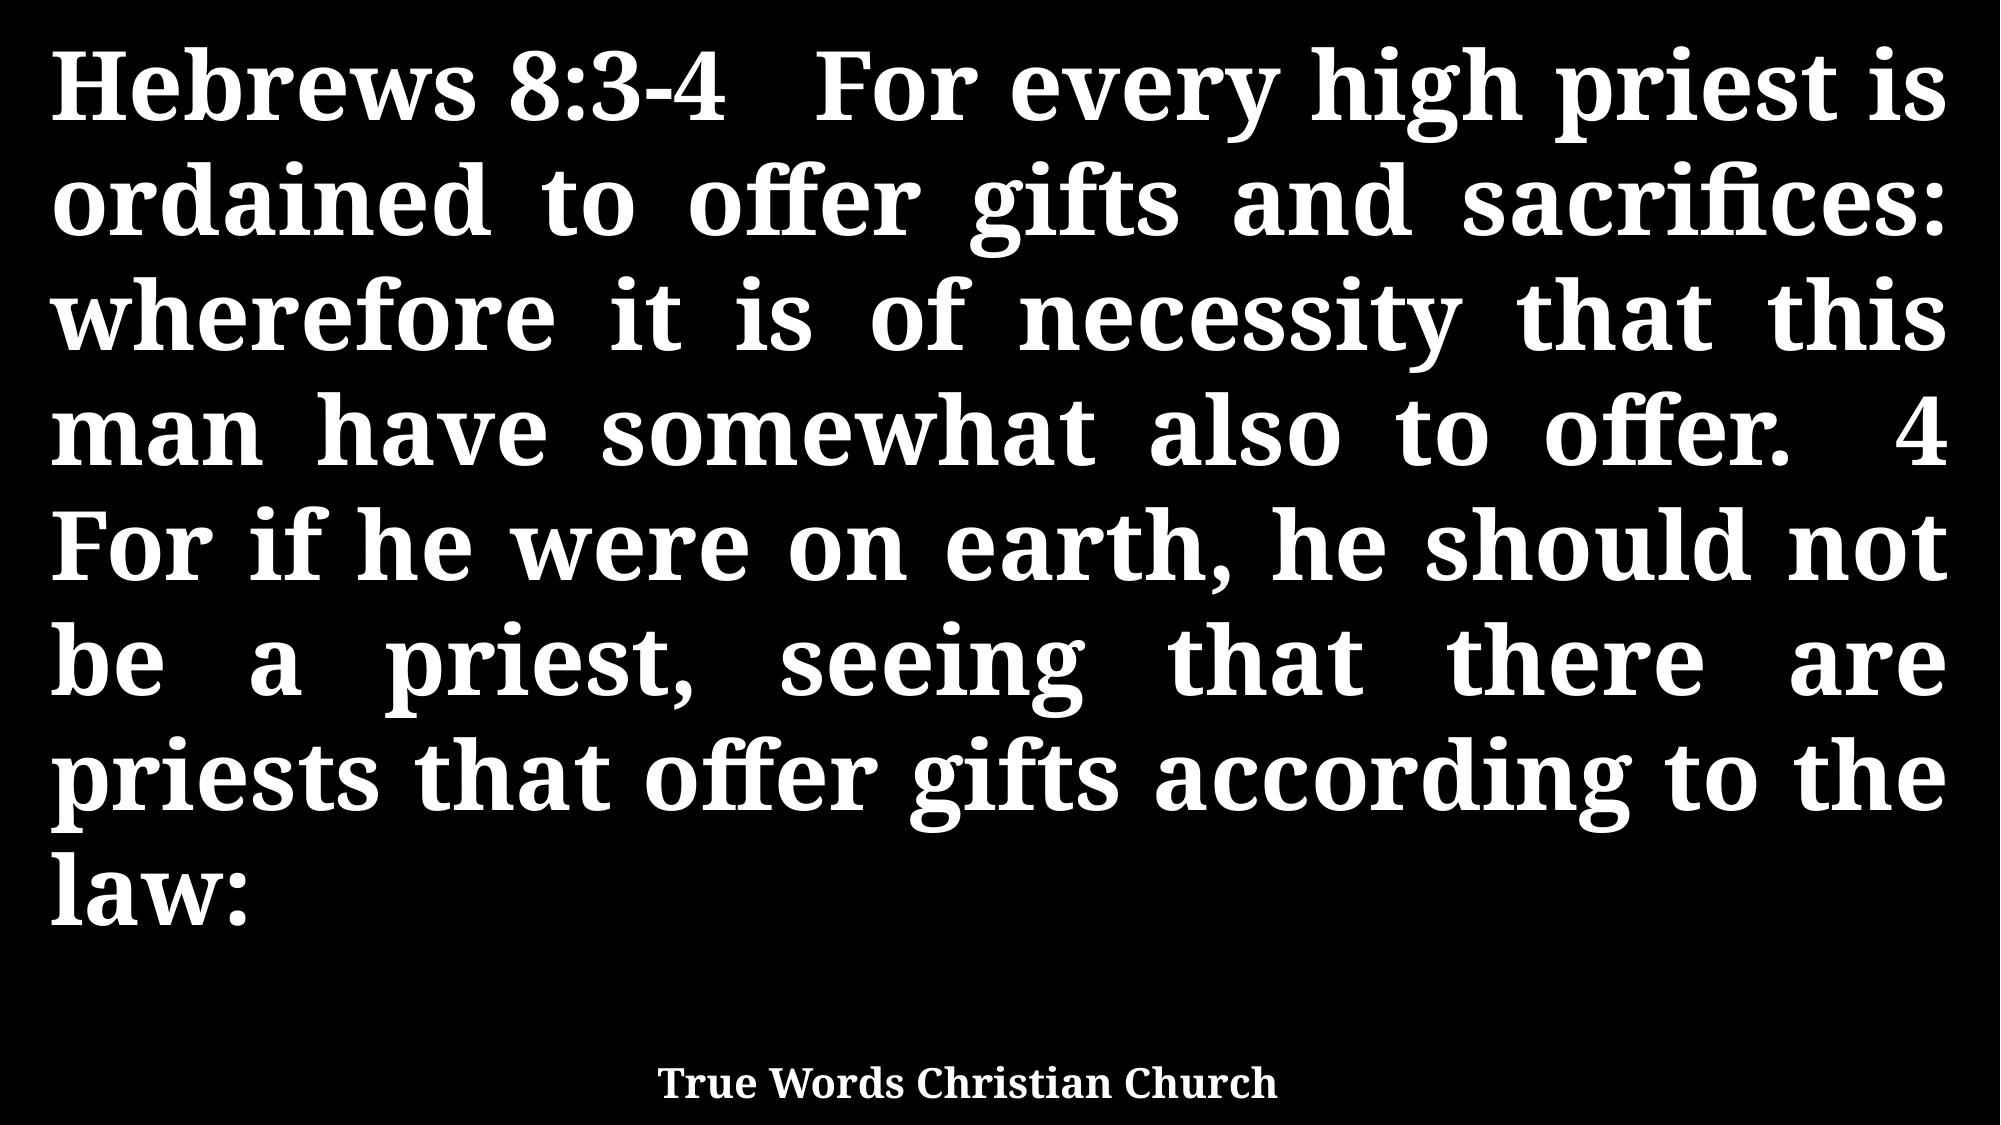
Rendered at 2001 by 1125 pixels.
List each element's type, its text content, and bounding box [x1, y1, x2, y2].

text_box True Words Christian Church [642, 1049, 1294, 1114]
text_box Hebrews 8:3-4 For every high priest is ordained to offer gifts and sacrifices: wherefore it is of necessity that this man have somewhat also to offer. 4 For if he were on earth, he should not be a priest, seeing that there are priests that offer gifts according to the law: [35, 17, 1965, 952]
